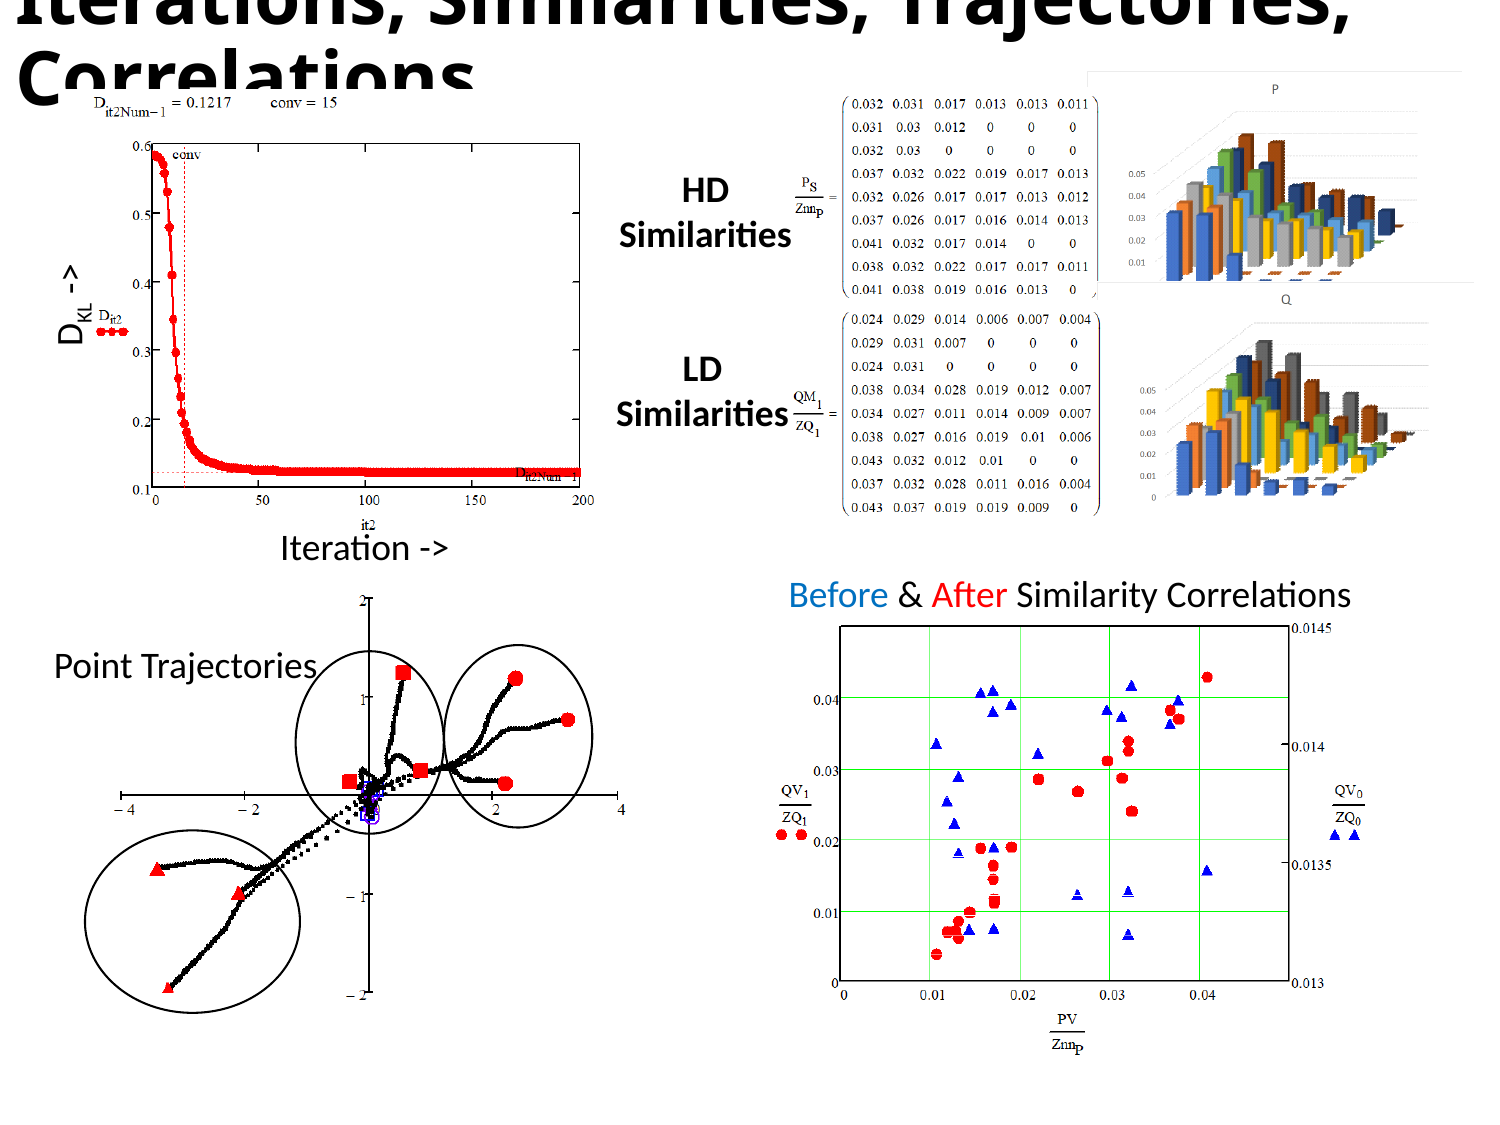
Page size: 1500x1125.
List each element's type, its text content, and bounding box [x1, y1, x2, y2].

title Iterations, Similarities, Trajectories, Correlations [0, 0, 1500, 82]
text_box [37, 587, 697, 1038]
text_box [757, 562, 1376, 1060]
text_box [600, 281, 1474, 526]
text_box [603, 70, 1462, 281]
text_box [37, 89, 602, 577]
